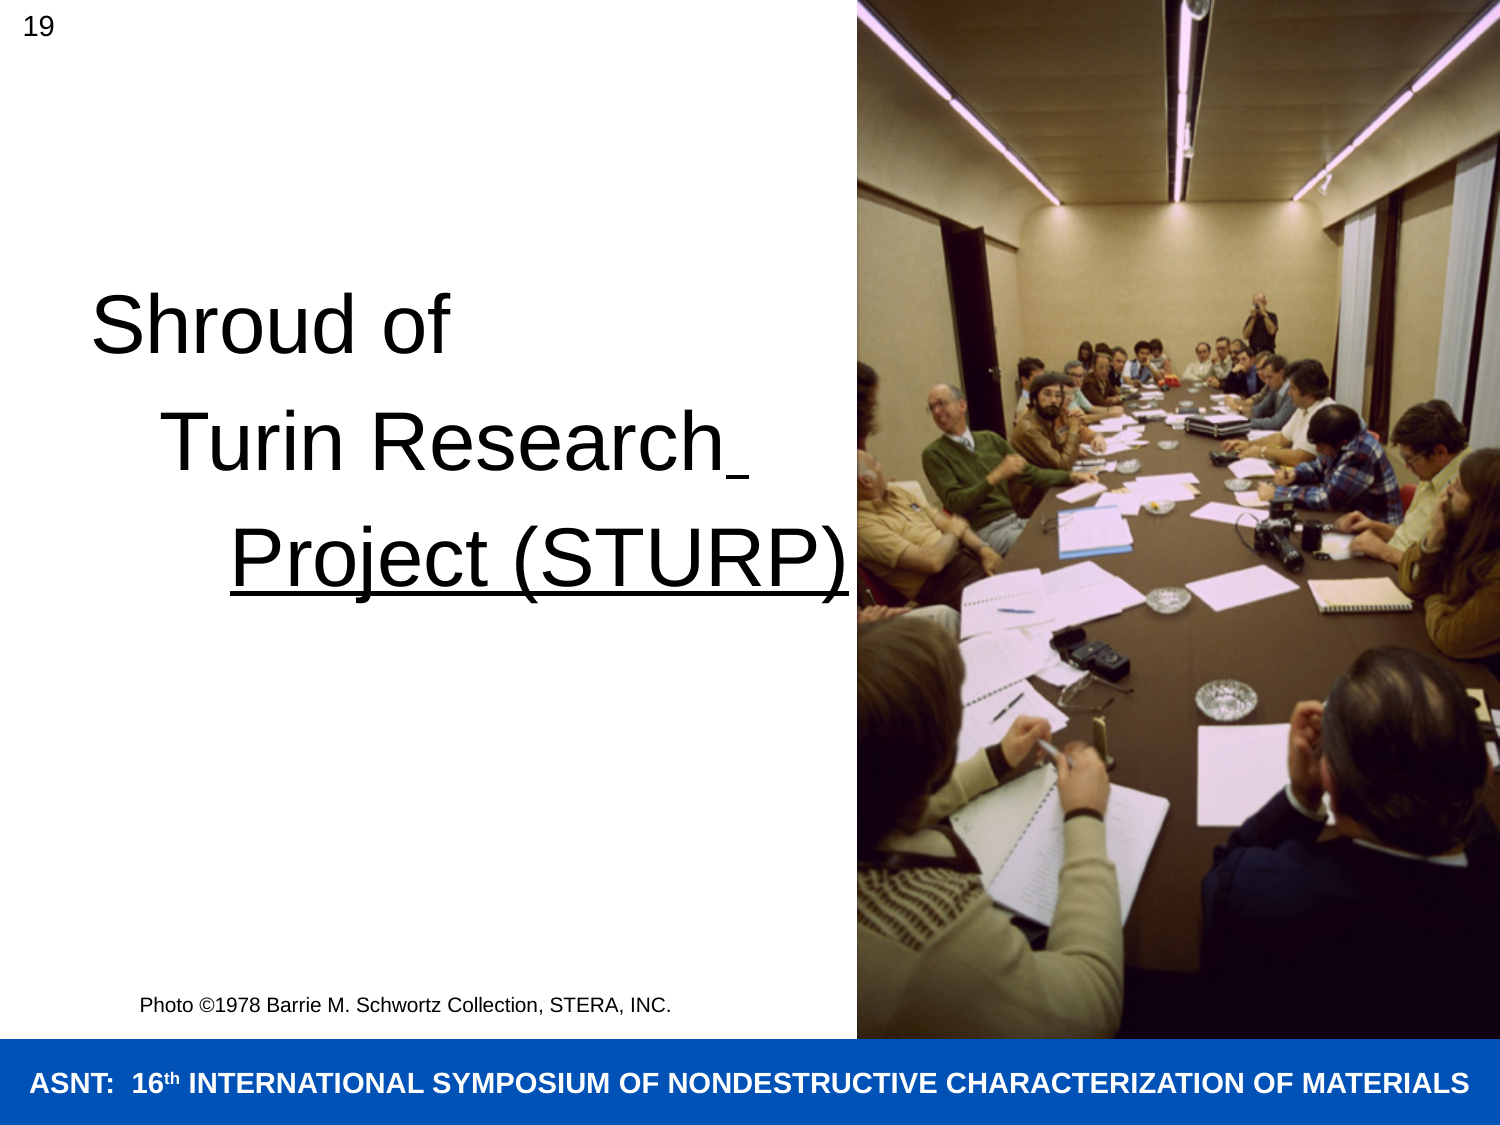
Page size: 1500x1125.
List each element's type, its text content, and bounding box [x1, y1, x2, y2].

slide_number 19 [0, 0, 70, 56]
picture [857, 0, 1500, 1039]
text_box Photo ©1978 Barrie M. Schwortz Collection, STERA, INC. [124, 984, 701, 1025]
list Shroud of Turin Research Project (STURP) [75, 262, 857, 1005]
footer ASNT: 16th INTERNATIONAL SYMPOSIUM OF NONDESTRUCTIVE CHARACTERIZATION OF MATERIALS [0, 1039, 1500, 1125]
